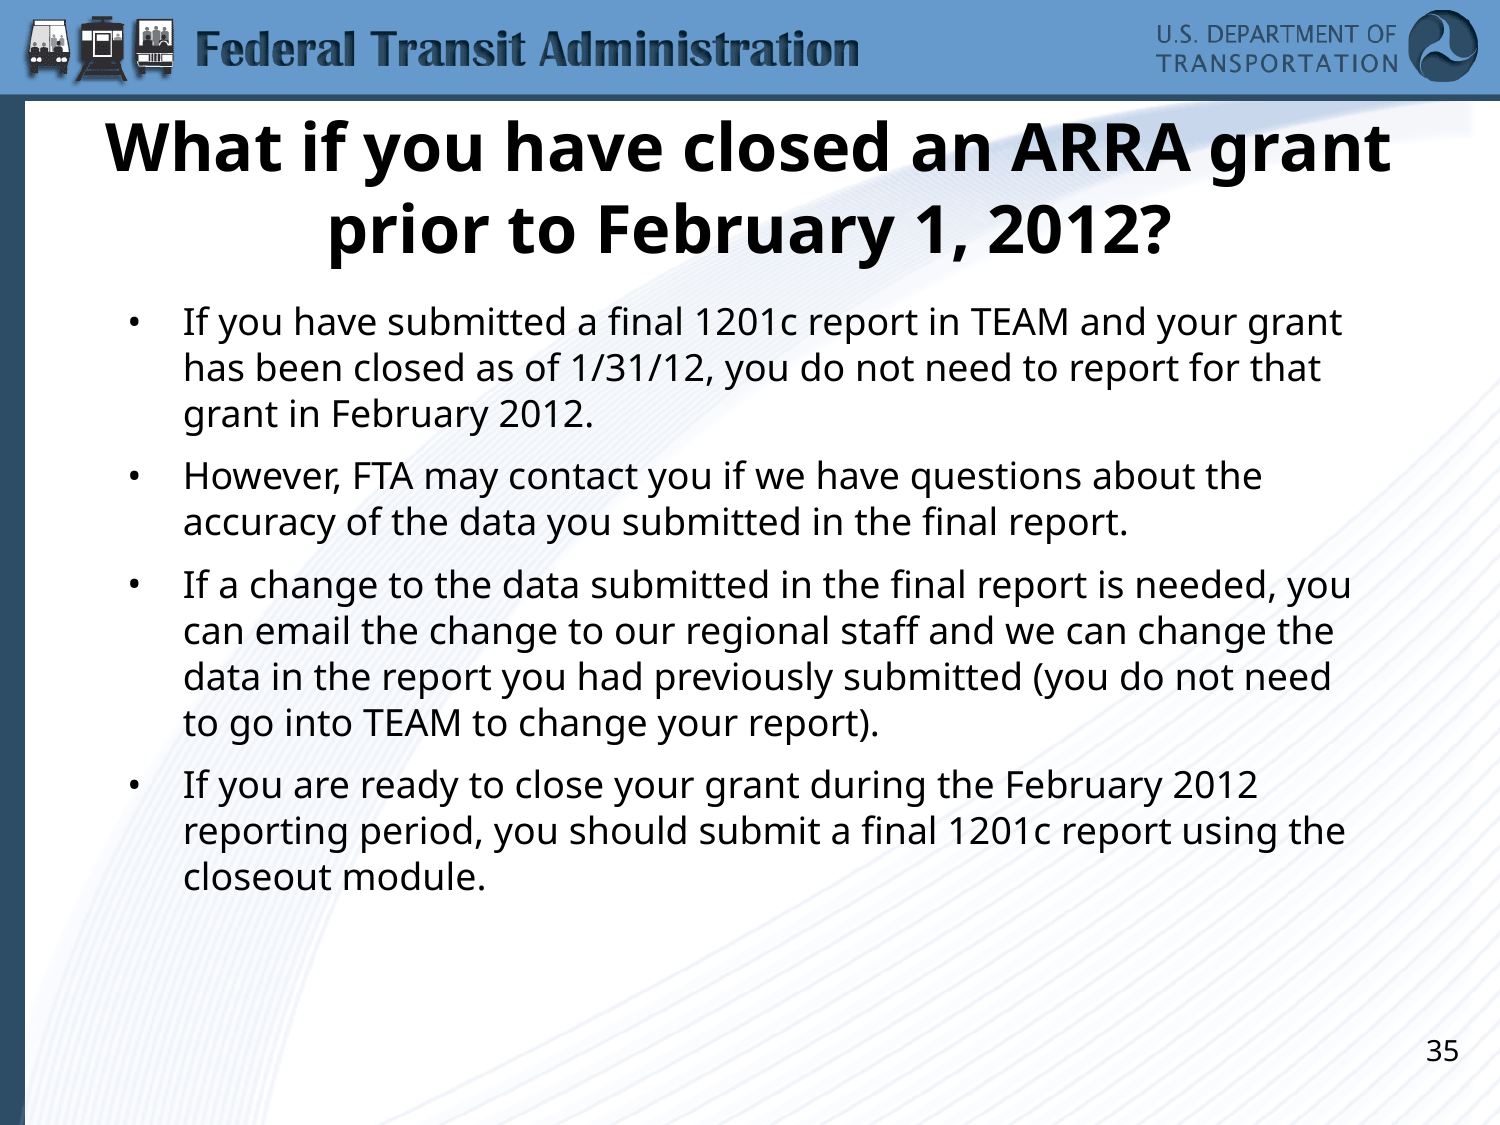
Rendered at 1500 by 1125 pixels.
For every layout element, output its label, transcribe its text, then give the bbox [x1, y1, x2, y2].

slide_number 35 [1162, 1024, 1475, 1100]
picture [0, 0, 1500, 1125]
title What if you have closed an ARRA grant prior to February 1, 2012? [24, 118, 1475, 252]
list If you have submitted a final 1201c report in TEAM and your grant has been closed as of 1/31/12, you do not need to report for that grant in February 2012. However, FTA may contact you if we have questions about the accuracy of the data you submitted in the final report. If a change to the data submitted in the final report is needed, you can email the change to our regional staff and we can change the data in the report you had previously submitted (you do not need to go into TEAM to change your report). If you are ready to close your grant during the February 2012 reporting period, you should submit a final 1201c report using the closeout module. [112, 289, 1388, 1042]
